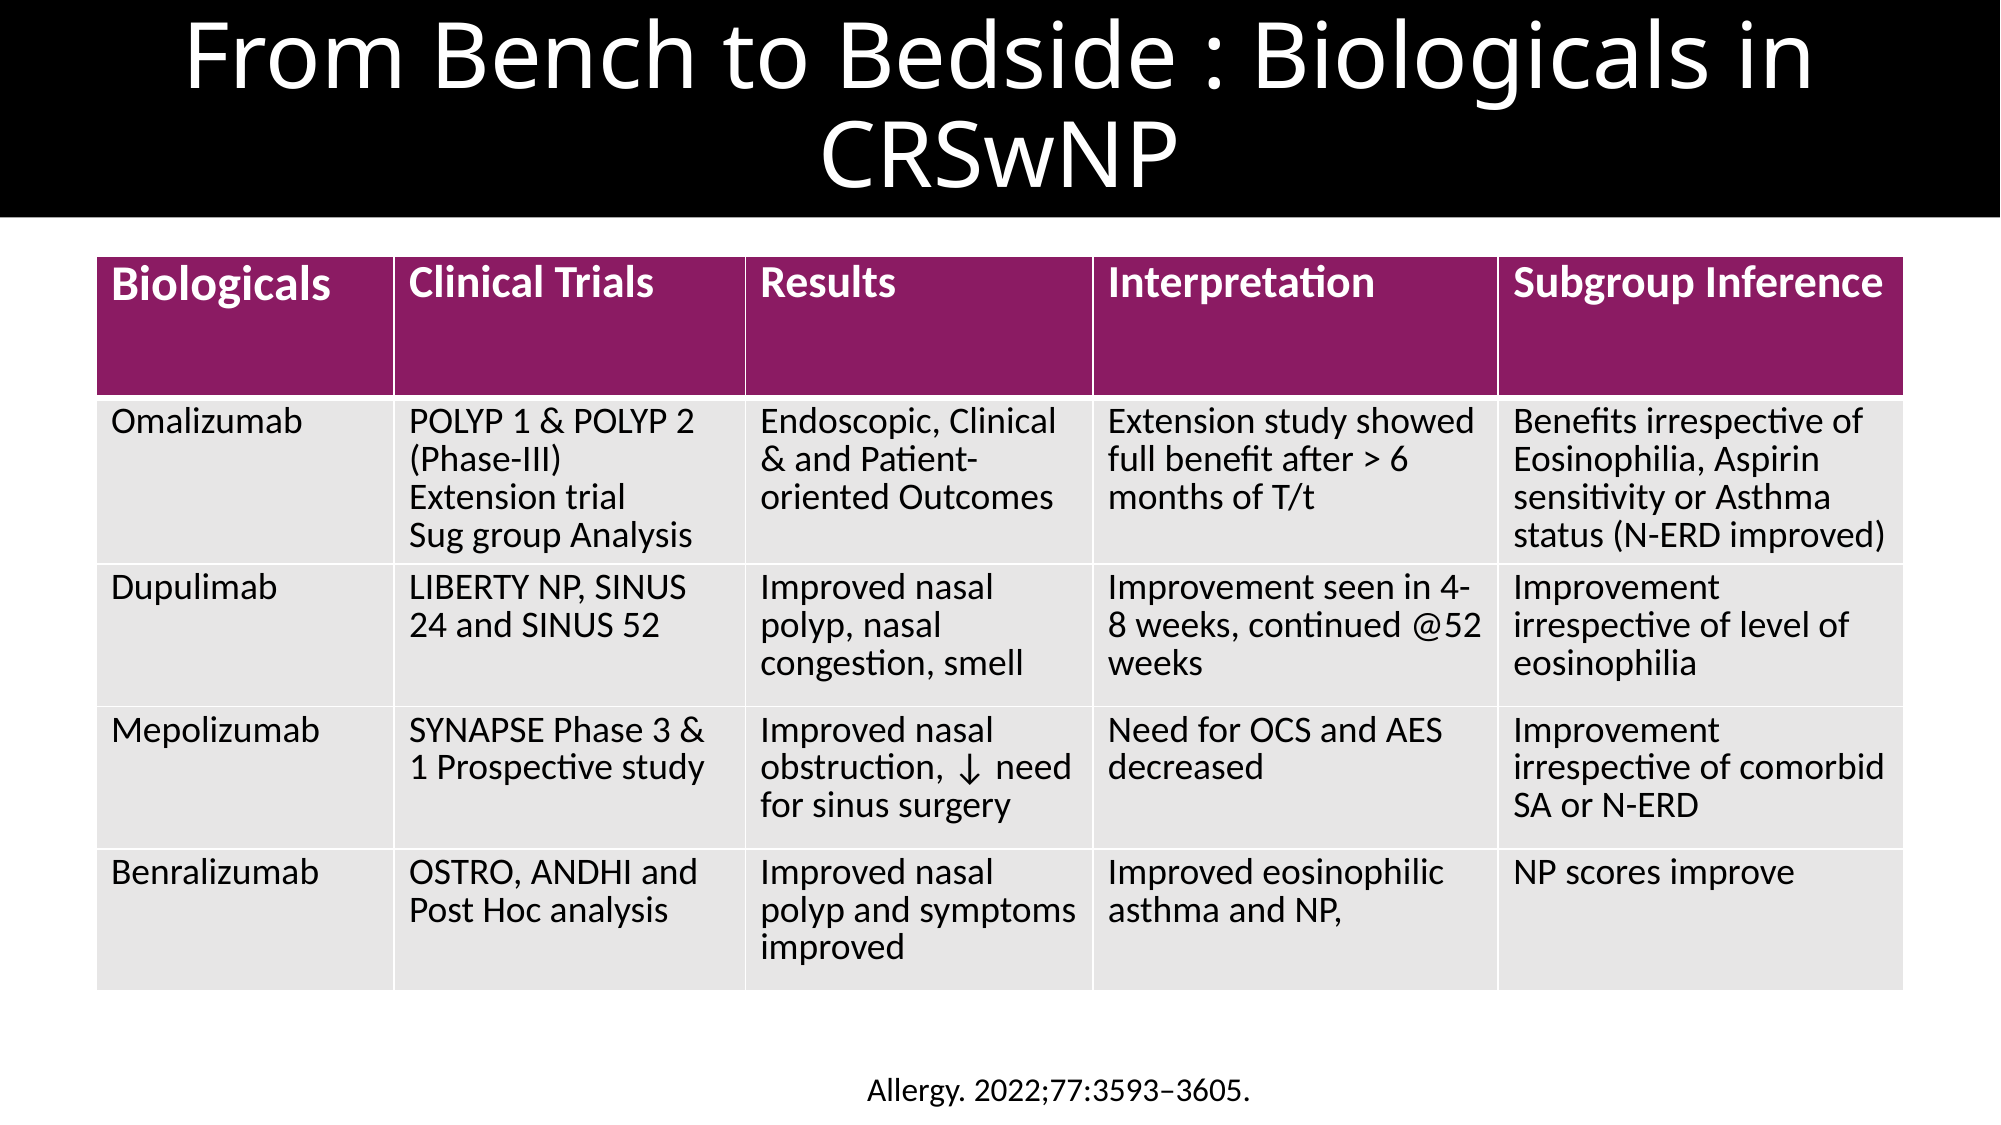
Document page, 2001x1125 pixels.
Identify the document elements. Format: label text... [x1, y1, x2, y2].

table_cell Improved nasal polyp and symptoms improved [746, 850, 1092, 990]
table_cell Omalizumab [97, 401, 393, 563]
table_cell Benefits irrespective of Eosinophilia, Aspirin sensitivity or Asthma status (N-ERD improved) [1499, 401, 1903, 563]
table_header Interpretation [1094, 257, 1497, 395]
table_cell OSTRO, ANDHI and Post Hoc analysis [395, 850, 745, 990]
table_cell Dupulimab [97, 565, 393, 706]
table_cell Extension study showed full benefit after > 6 months of T/t [1094, 401, 1497, 563]
table_header Clinical Trials [395, 257, 745, 395]
table_cell Improved eosinophilic asthma and NP, [1094, 850, 1497, 990]
table_cell Improvement irrespective of level of eosinophilia [1499, 565, 1903, 706]
title From Bench to Bedside : Biologicals in CRSwNP [0, 0, 2000, 218]
table_cell Improved nasal obstruction, ↓ need for sinus surgery [746, 707, 1092, 848]
table_cell Improved nasal polyp, nasal congestion, smell [746, 565, 1092, 706]
table_cell Need for OCS and AES decreased [1094, 707, 1497, 848]
table_cell Improvement seen in 4-8 weeks, continued @52 weeks [1094, 565, 1497, 706]
table_cell SYNAPSE Phase 3 & 1 Prospective study [395, 707, 745, 848]
text_box Allergy. 2022;77:3593–3605. [852, 1060, 1284, 1115]
table_cell NP scores improve [1499, 850, 1903, 990]
table_cell Benralizumab [97, 850, 393, 990]
table_cell Mepolizumab [97, 707, 393, 848]
table_cell POLYP 1 & POLYP 2 (Phase-III) Extension trial Sug group Analysis [395, 401, 745, 563]
table_cell LIBERTY NP, SINUS 24 and SINUS 52 [395, 565, 745, 706]
table_header Results [746, 257, 1092, 395]
table_cell Improvement irrespective of comorbid SA or N-ERD [1499, 707, 1903, 848]
table_cell Endoscopic, Clinical & and Patient-oriented Outcomes [746, 401, 1092, 563]
table_header Biologicals [97, 257, 393, 395]
table_header Subgroup Inference [1499, 257, 1903, 395]
